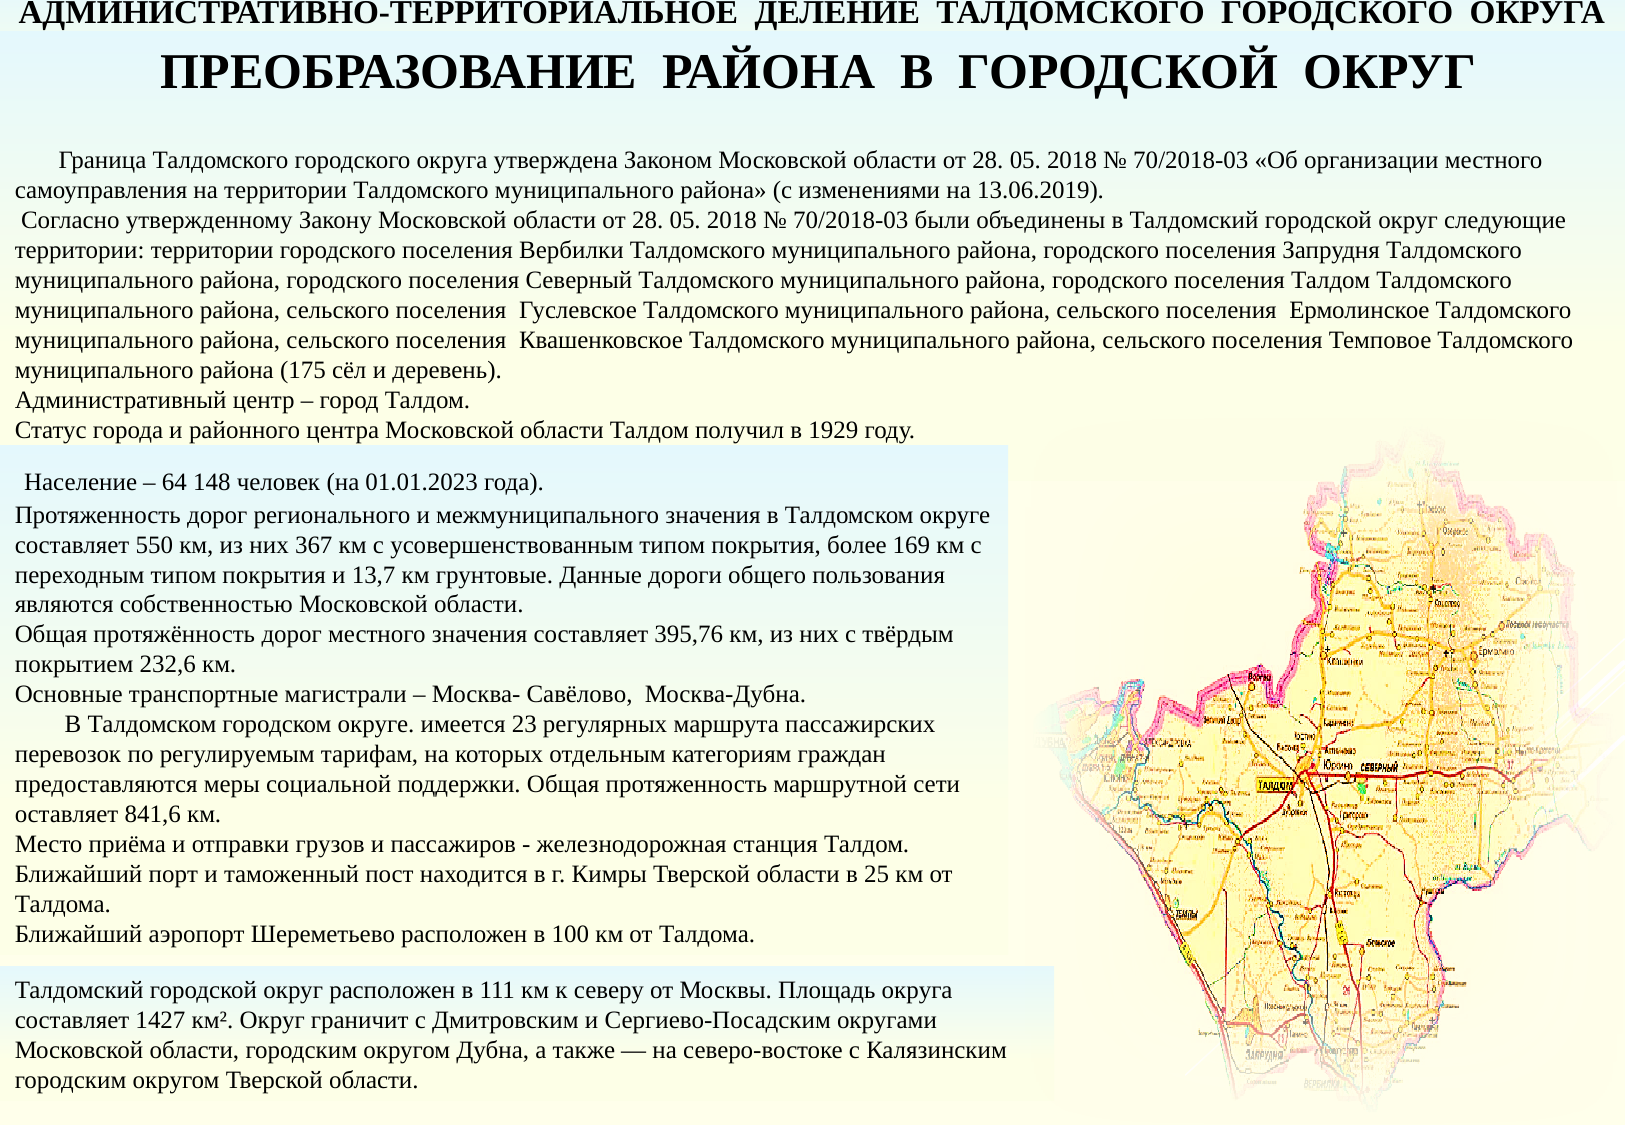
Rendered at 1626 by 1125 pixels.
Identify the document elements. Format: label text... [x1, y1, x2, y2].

text_box Талдомский городской округ расположен в 111 км к северу от Москвы. Площадь округа составляет 1427 км². Округ граничит с Дмитровским и Сергиево-Посадским округами Московской области, городским округом Дубна, а также — на северо-востоке с Калязинским городским округом Тверской области. [0, 966, 1020, 1101]
text_box [406, 327, 1219, 370]
text_box Административно-территориальное деление Талдомского городского округа [0, 0, 1625, 31]
text_box Население – 64 148 человек (на 01.01.2023 года). Протяженность дорог регионального и межмуниципального значения в Талдомском округе составляет 550 км, из них 367 км с усовершенствованным типом покрытия, более 169 км с переходным типом покрытия и 13,7 км грунтовые. Данные дороги общего пользования являются собственностью Московской области. Общая протяжённость дорог местного значения составляет 395,76 км, из них с твёрдым покрытием 232,6 км. Основные транспортные магистрали – Москва- Савёлово, Москва-Дубна. В Талдомском городском округе. имеется 23 регулярных маршрута пассажирских перевозок по регулируемым тарифам, на которых отдельным категориям граждан предоставляются меры социальной поддержки. Общая протяженность маршрутной сети оставляет 841,6 км. Место приёма и отправки грузов и пассажиров - железнодорожная станция Талдом. Ближайший порт и таможенный пост находится в г. Кимры Тверской области в 25 км от Талдома. Ближайший аэропорт Шереметьево расположен в 100 км от Талдома. [0, 445, 1009, 955]
picture [1020, 413, 1625, 1125]
text_box ПРЕОБРАЗОВАНИЕ РАЙОНА В ГОРОДСКОЙ ОКРУГ Граница Талдомского городского округа утверждена Законом Московской области от 28. 05. 2018 № 70/2018-03 «Об организации местного самоуправления на территории Талдомского муниципального района» (с изменениями на 13.06.2019). Согласно утвержденному Закону Московской области от 28. 05. 2018 № 70/2018-03 были объединены в Талдомский городской округ следующие территории: территории городского поселения Вербилки Талдомского муниципального района, городского поселения Запрудня Талдомского муниципального района, городского поселения Северный Талдомского муниципального района, городского поселения Талдом Талдомского муниципального района, сельского поселения Гуслевское Талдомского муниципального района, сельского поселения Ермолинское Талдомского муниципального района, сельского поселения Квашенковское Талдомского муниципального района, сельского поселения Темповое Талдомского муниципального района (175 сёл и деревень). Административный центр – город Талдом. Статус города и районного центра Московской области Талдом получил в 1929 году. В 2023 году Талдом отметил 346 лет со дня образования. [0, 31, 1625, 481]
